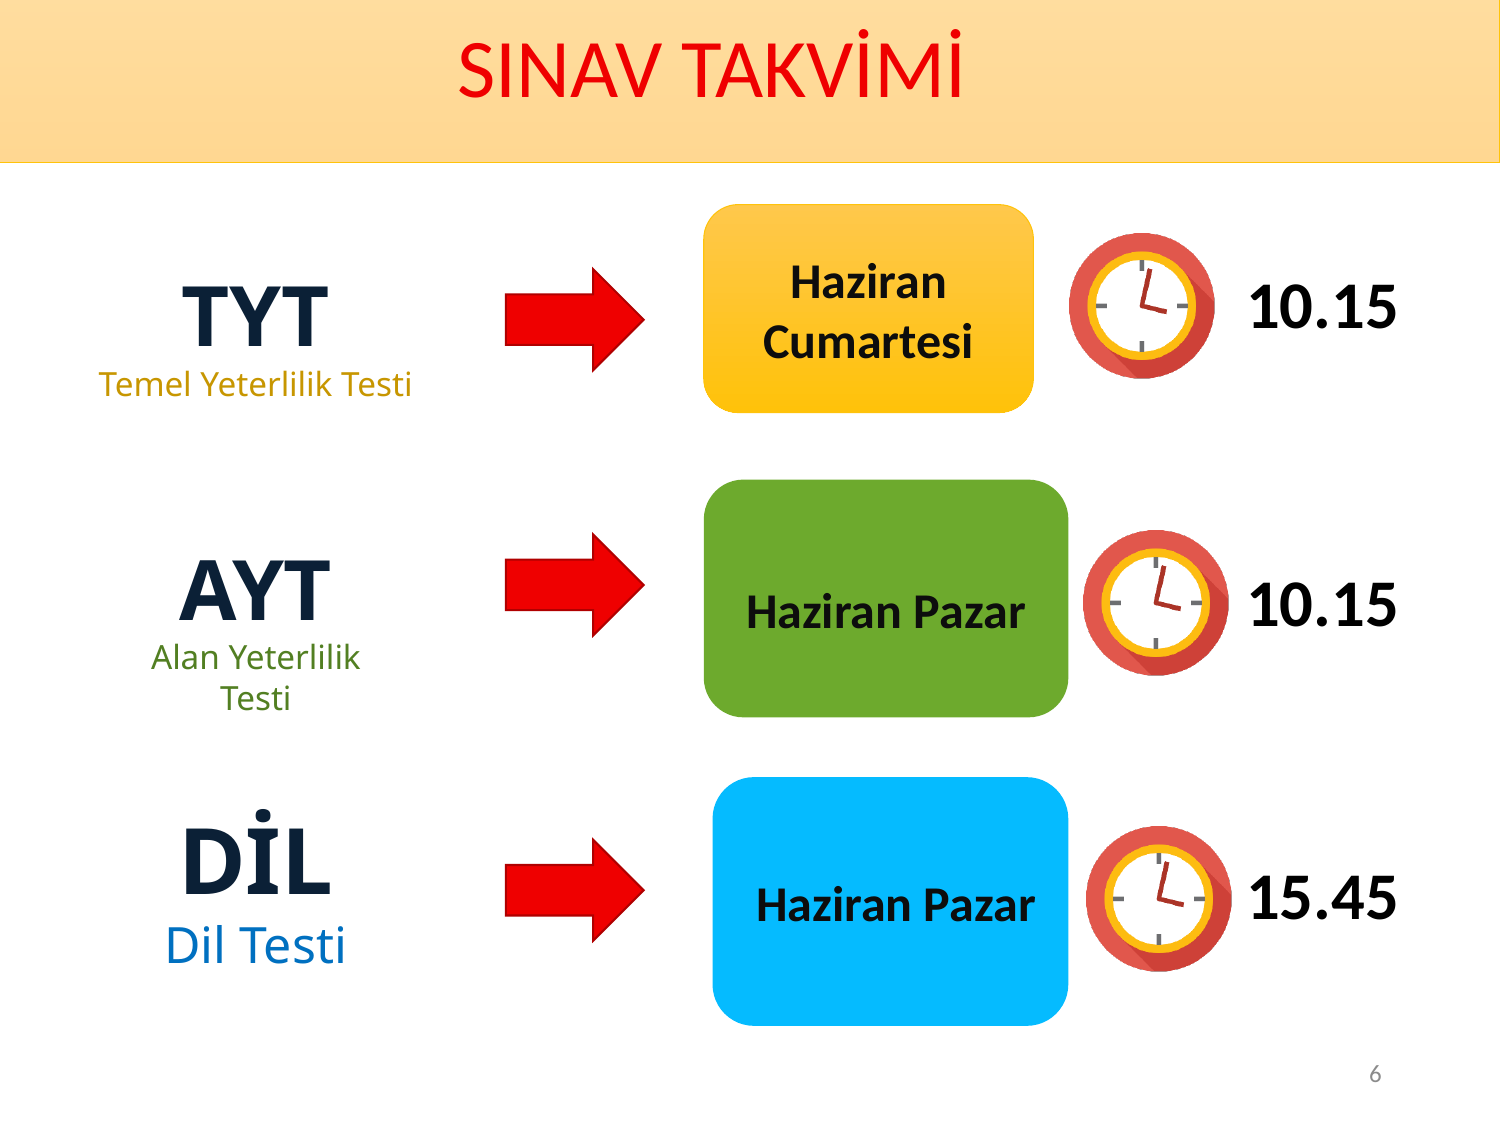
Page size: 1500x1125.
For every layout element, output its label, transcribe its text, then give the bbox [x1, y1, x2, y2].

text_box [504, 266, 646, 373]
slide_number 6 [1059, 1042, 1397, 1103]
text_box 10.15 [1231, 254, 1500, 349]
picture [1085, 825, 1232, 972]
text_box 15.45 [1232, 845, 1500, 941]
text_box [504, 837, 646, 944]
text_box DİL Dil Testi [96, 795, 416, 981]
picture [1082, 529, 1229, 676]
picture [1068, 232, 1215, 379]
text_box Haziran Cumartesi [703, 204, 1034, 414]
text_box SINAV TAKVİMİ [0, 6, 1463, 182]
text_box 10.15 [1231, 552, 1500, 648]
text_box [0, 0, 1500, 163]
text_box Haziran Pazar [711, 776, 1070, 1027]
text_box TYT Temel Yeterlilik Testi [61, 256, 450, 411]
text_box Haziran Pazar [702, 478, 1070, 719]
text_box [504, 531, 646, 638]
text_box AYT Alan Yeterlilik Testi [96, 529, 416, 724]
